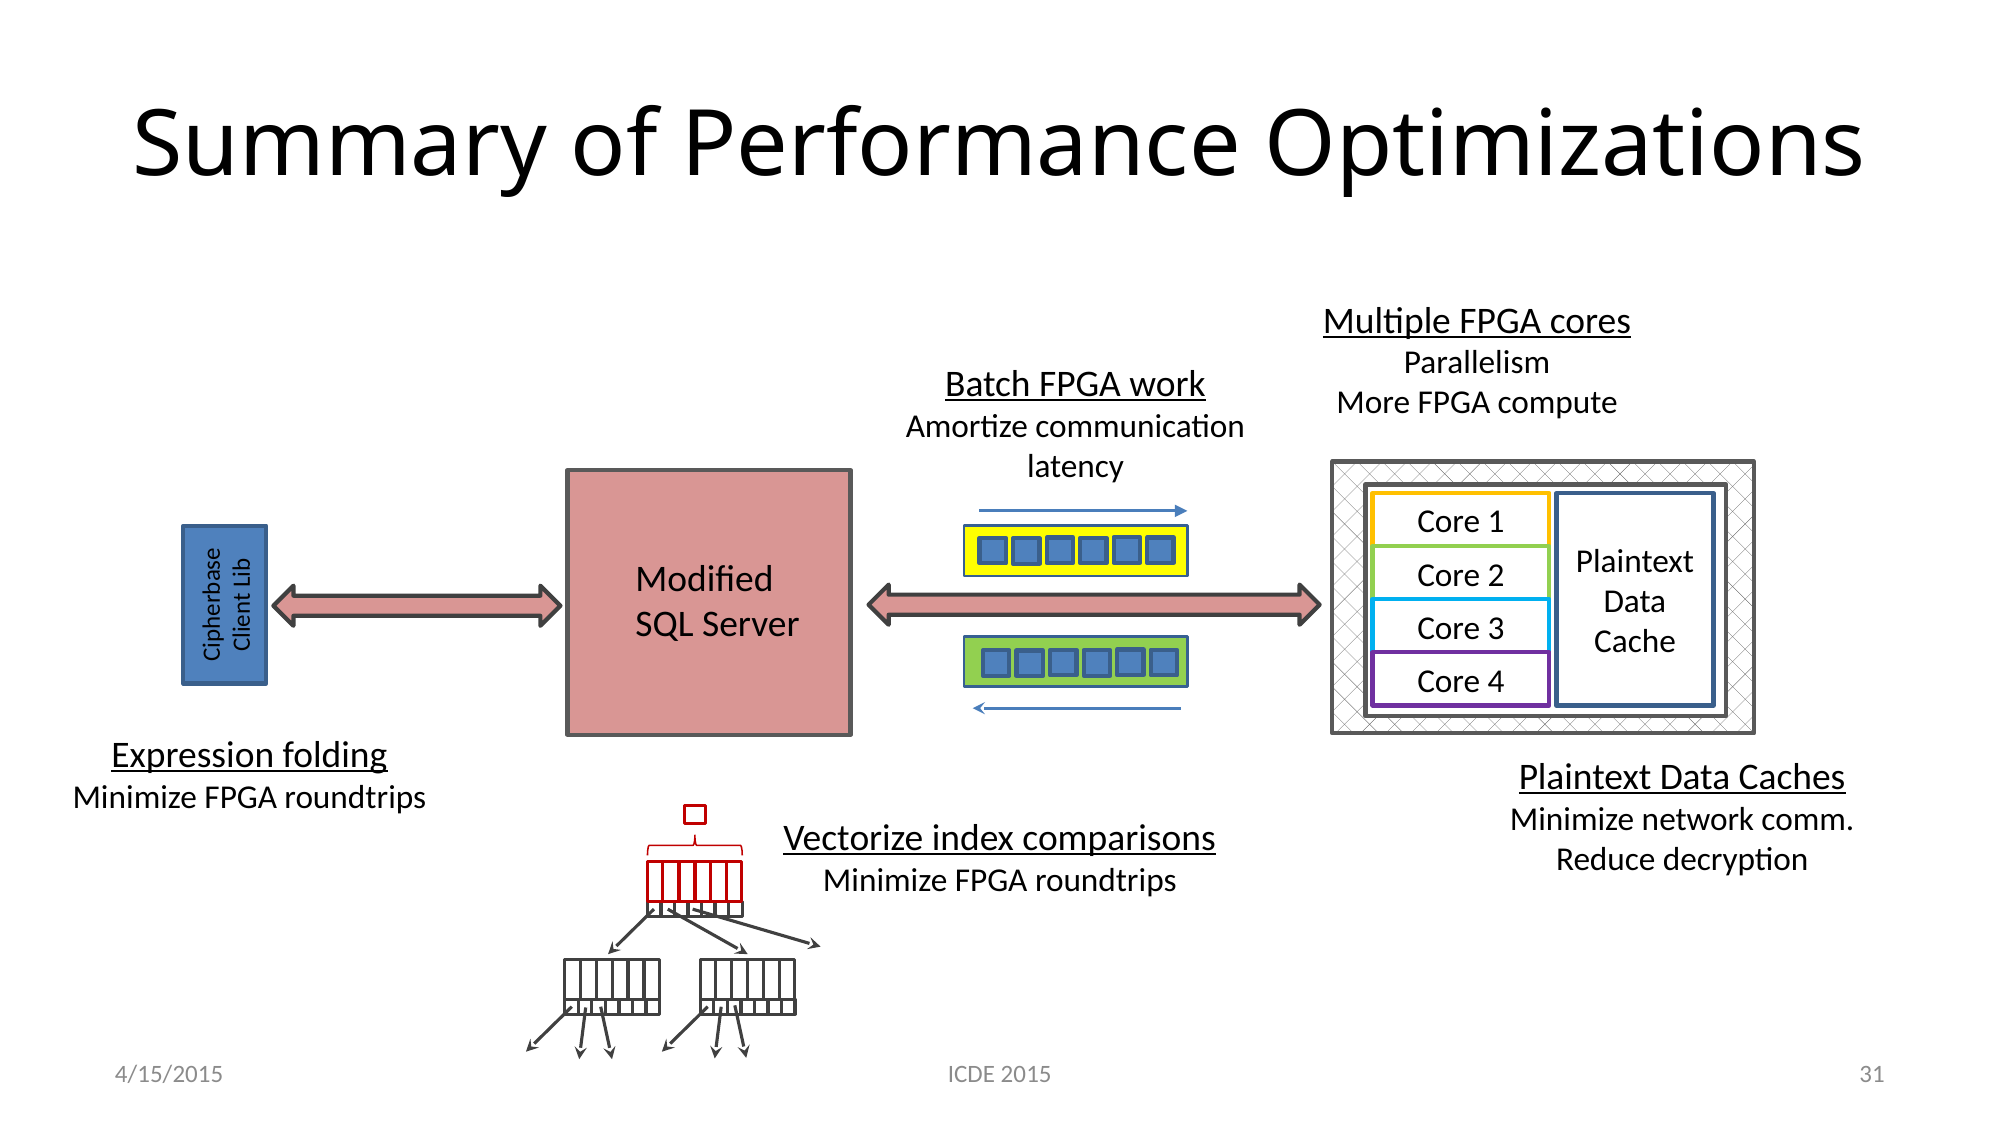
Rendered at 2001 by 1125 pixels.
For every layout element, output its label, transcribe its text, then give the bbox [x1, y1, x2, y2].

text_box [645, 860, 665, 902]
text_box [692, 908, 821, 947]
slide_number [99, 1042, 567, 1103]
text_box [271, 583, 563, 628]
text_box Batch FPGA work Amortize communication latency [891, 351, 1261, 492]
text_box Vectorize index comparisons Minimize FPGA roundtrips [768, 805, 1232, 906]
text_box [665, 860, 681, 900]
text_box [681, 860, 697, 900]
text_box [700, 958, 796, 1015]
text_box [963, 510, 1188, 577]
text_box [866, 582, 1322, 627]
text_box [697, 860, 713, 900]
text_box Expression folding Minimize FPGA roundtrips [57, 722, 442, 823]
title Summary of Performance Optimizations [99, 45, 1900, 233]
text_box [728, 860, 744, 902]
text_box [661, 1006, 708, 1052]
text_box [525, 1006, 572, 1052]
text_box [647, 901, 743, 917]
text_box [564, 958, 660, 1015]
text_box Modified SQL Server [620, 546, 815, 652]
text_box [734, 1005, 747, 1059]
text_box Multiple FPGA cores Parallelism More FPGA compute [1308, 288, 1647, 428]
slide_number 31 [1433, 1042, 1900, 1103]
text_box [646, 834, 744, 856]
text_box Plaintext Data Caches Minimize network comm. Reduce decryption [1494, 744, 1870, 885]
footer ICDE 2015 [683, 1042, 1317, 1103]
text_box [963, 636, 1188, 709]
text_box [565, 468, 853, 737]
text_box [600, 1006, 613, 1060]
text_box [682, 803, 707, 826]
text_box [667, 908, 692, 955]
text_box [713, 860, 728, 900]
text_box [714, 1006, 722, 1059]
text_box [1332, 461, 1755, 734]
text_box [578, 1007, 586, 1060]
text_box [607, 908, 655, 955]
text_box Cipherbase Client Lib [181, 524, 268, 686]
